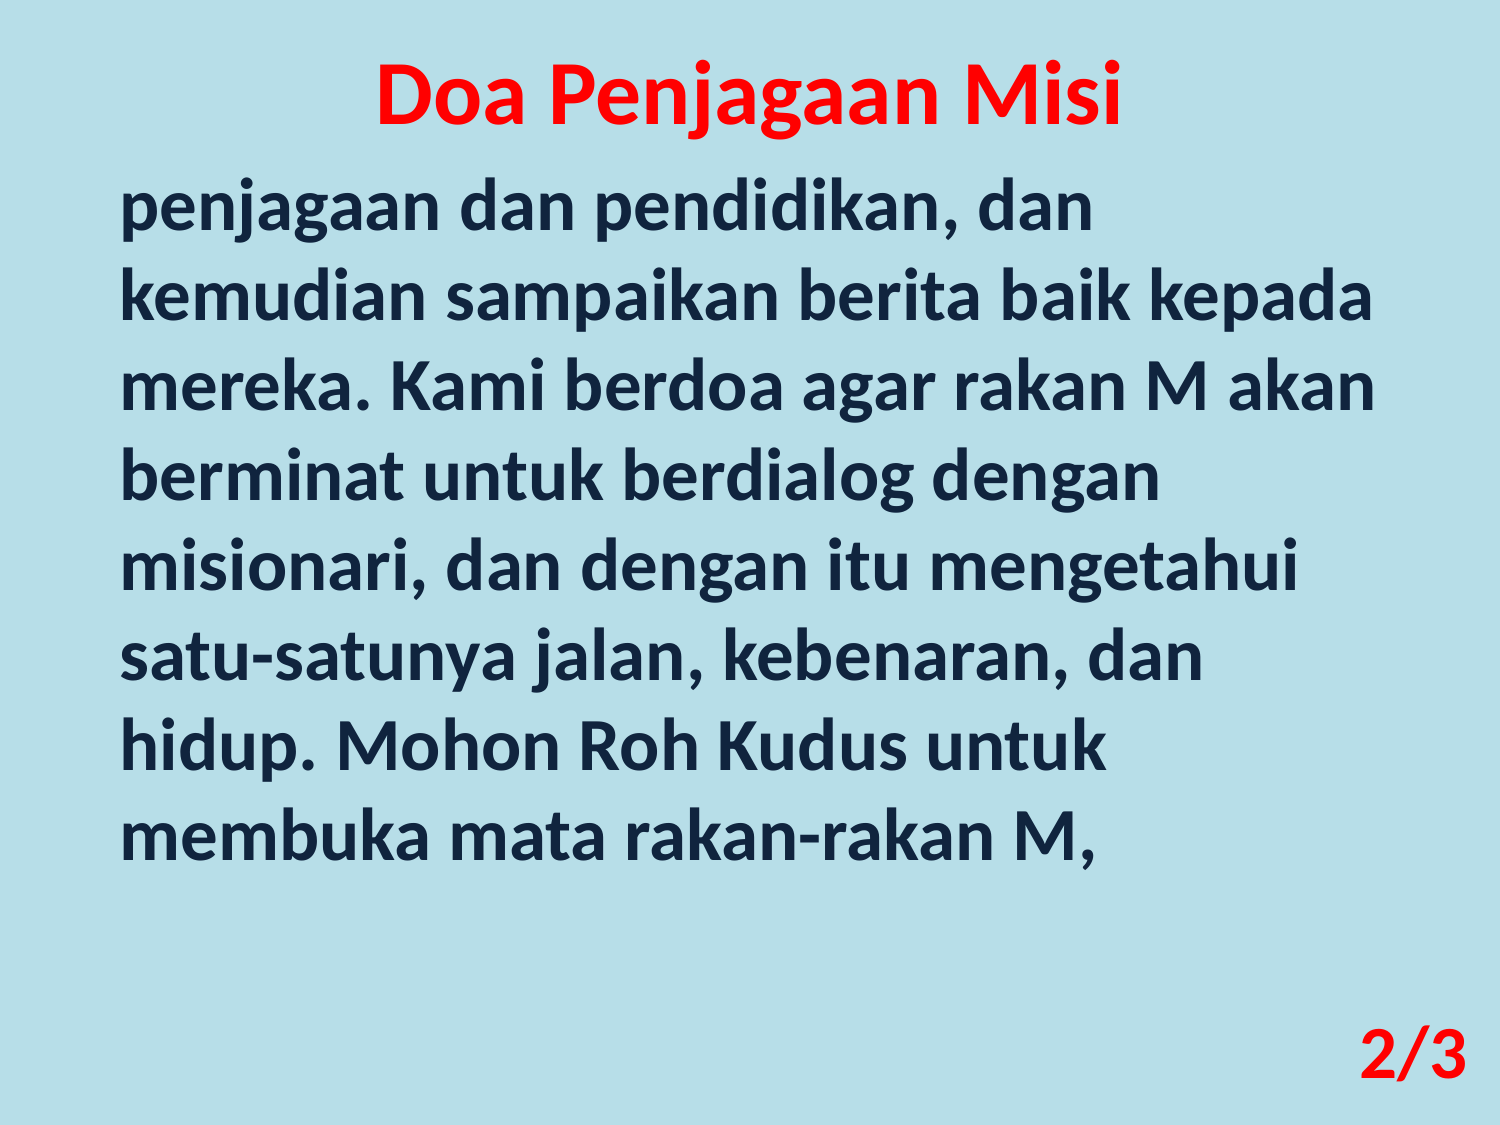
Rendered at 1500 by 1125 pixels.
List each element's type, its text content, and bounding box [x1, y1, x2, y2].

list penjagaan dan pendidikan, dan kemudian sampaikan berita baik kepada mereka. Kami berdoa agar rakan M akan berminat untuk berdialog dengan misionari, dan dengan itu mengetahui satu-satunya jalan, kebenaran, dan hidup. Mohon Roh Kudus untuk membuka mata rakan-rakan M, [104, 151, 1427, 1050]
text_box 2/3 [1344, 996, 1500, 1102]
text_box Doa Penjagaan Misi [0, 25, 1500, 151]
